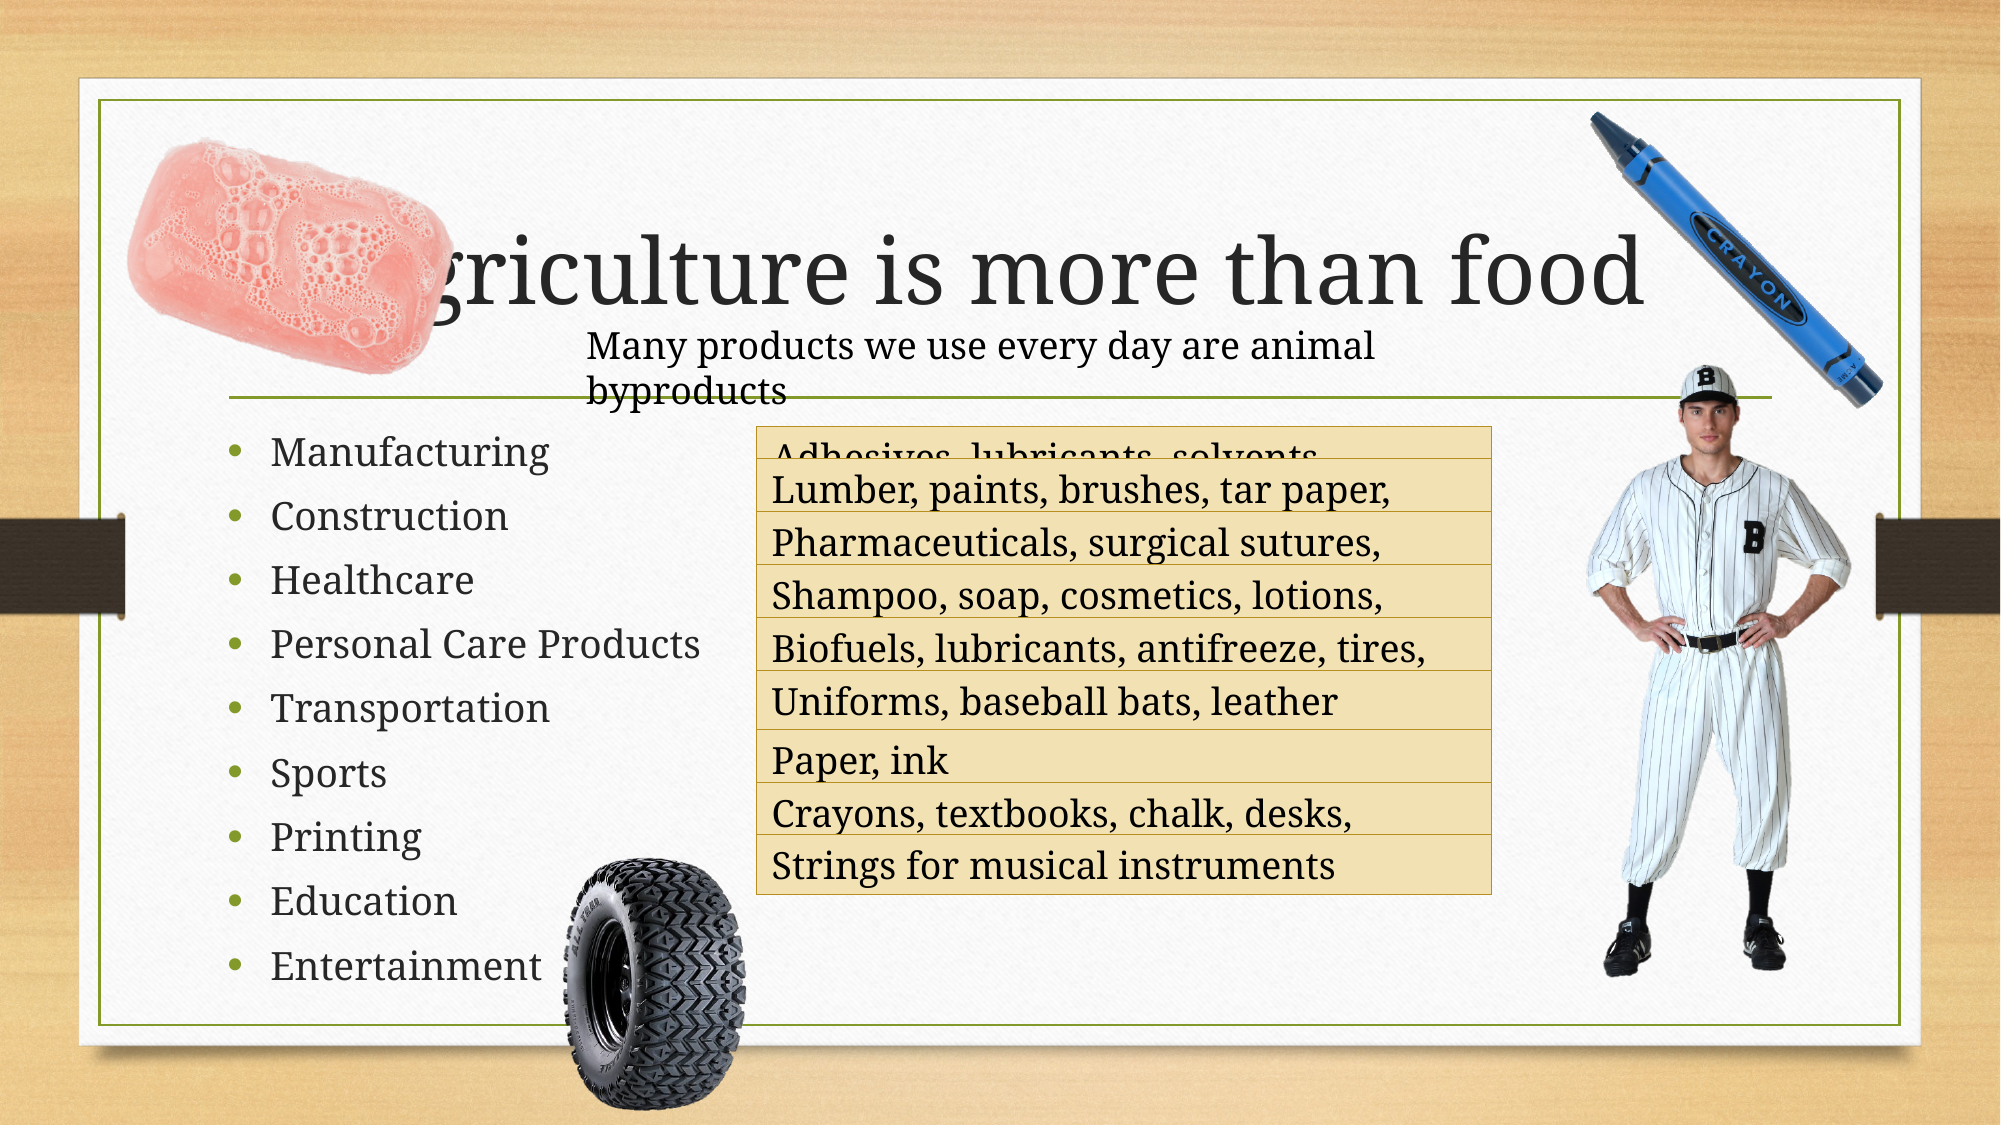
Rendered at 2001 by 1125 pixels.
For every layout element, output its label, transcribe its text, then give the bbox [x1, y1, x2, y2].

list Manufacturing Construction Healthcare Personal Care Products Transportation Sports Printing Education Entertainment [212, 419, 1491, 1002]
picture [0, 0, 2001, 1125]
text_box Adhesives, lubricants, solvents, detergents, polymers [756, 426, 1491, 458]
text_box Lumber, paints, brushes, tar paper, drywall, tool handles, particleboard [756, 458, 1491, 511]
text_box Shampoo, soap, cosmetics, lotions, fingernail polish, toothpaste [756, 564, 1491, 617]
text_box Paper, ink [756, 729, 1491, 782]
text_box Uniforms, baseball bats, leather equipment and balls, shoes [756, 670, 1491, 729]
text_box Pharmaceuticals, surgical sutures, ointments, latex gloves, X-ray film [756, 511, 1491, 564]
list Manufacturing Construction Healthcare Personal Care Products Transportation Sports Printing Education Entertainment [785, 895, 1804, 1002]
text_box Biofuels, lubricants, antifreeze, tires, upholstery, packing materials [756, 617, 1491, 670]
text_box Strings for musical instruments [756, 834, 1491, 895]
text_box Many products we use every day are animal byproducts [571, 314, 1429, 420]
text_box Crayons, textbooks, chalk, desks, pencil, paper [756, 782, 1491, 834]
title Agriculture is more than food [471, 161, 1583, 375]
